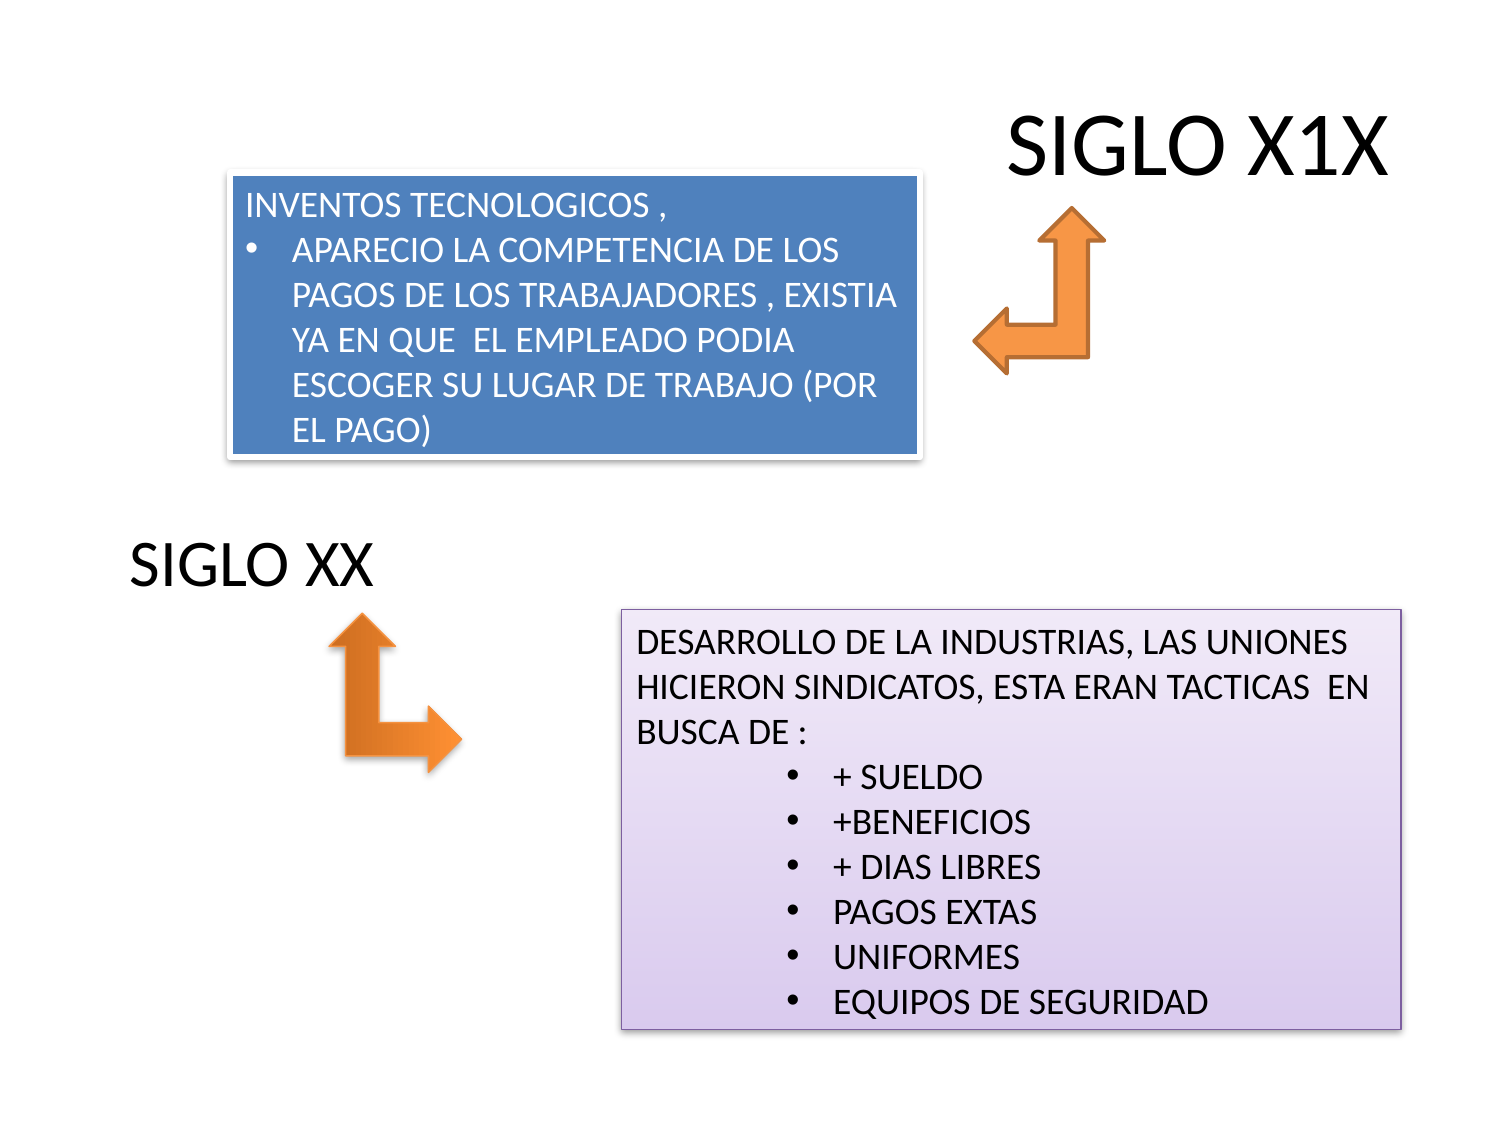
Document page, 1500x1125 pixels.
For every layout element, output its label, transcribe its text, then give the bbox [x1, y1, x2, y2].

text_box [328, 612, 463, 774]
text_box SIGLO XX [115, 512, 624, 688]
text_box INVENTOS TECNOLOGICOS , APARECIO LA COMPETENCIA DE LOS PAGOS DE LOS TRABAJADORES , EXISTIA YA EN QUE EL EMPLEADO PODIA ESCOGER SU LUGAR DE TRABAJO (POR EL PAGO) [227, 169, 923, 460]
title SIGLO X1X [75, 45, 1425, 233]
text_box DESARROLLO DE LA INDUSTRIAS, LAS UNIONES HICIERON SINDICATOS, ESTA ERAN TACTICAS EN BUSCA DE : + SUELDO +BENEFICIOS + DIAS LIBRES PAGOS EXTAS UNIFORMES EQUIPOS DE SEGURIDAD [621, 609, 1402, 1030]
text_box [972, 205, 1107, 376]
